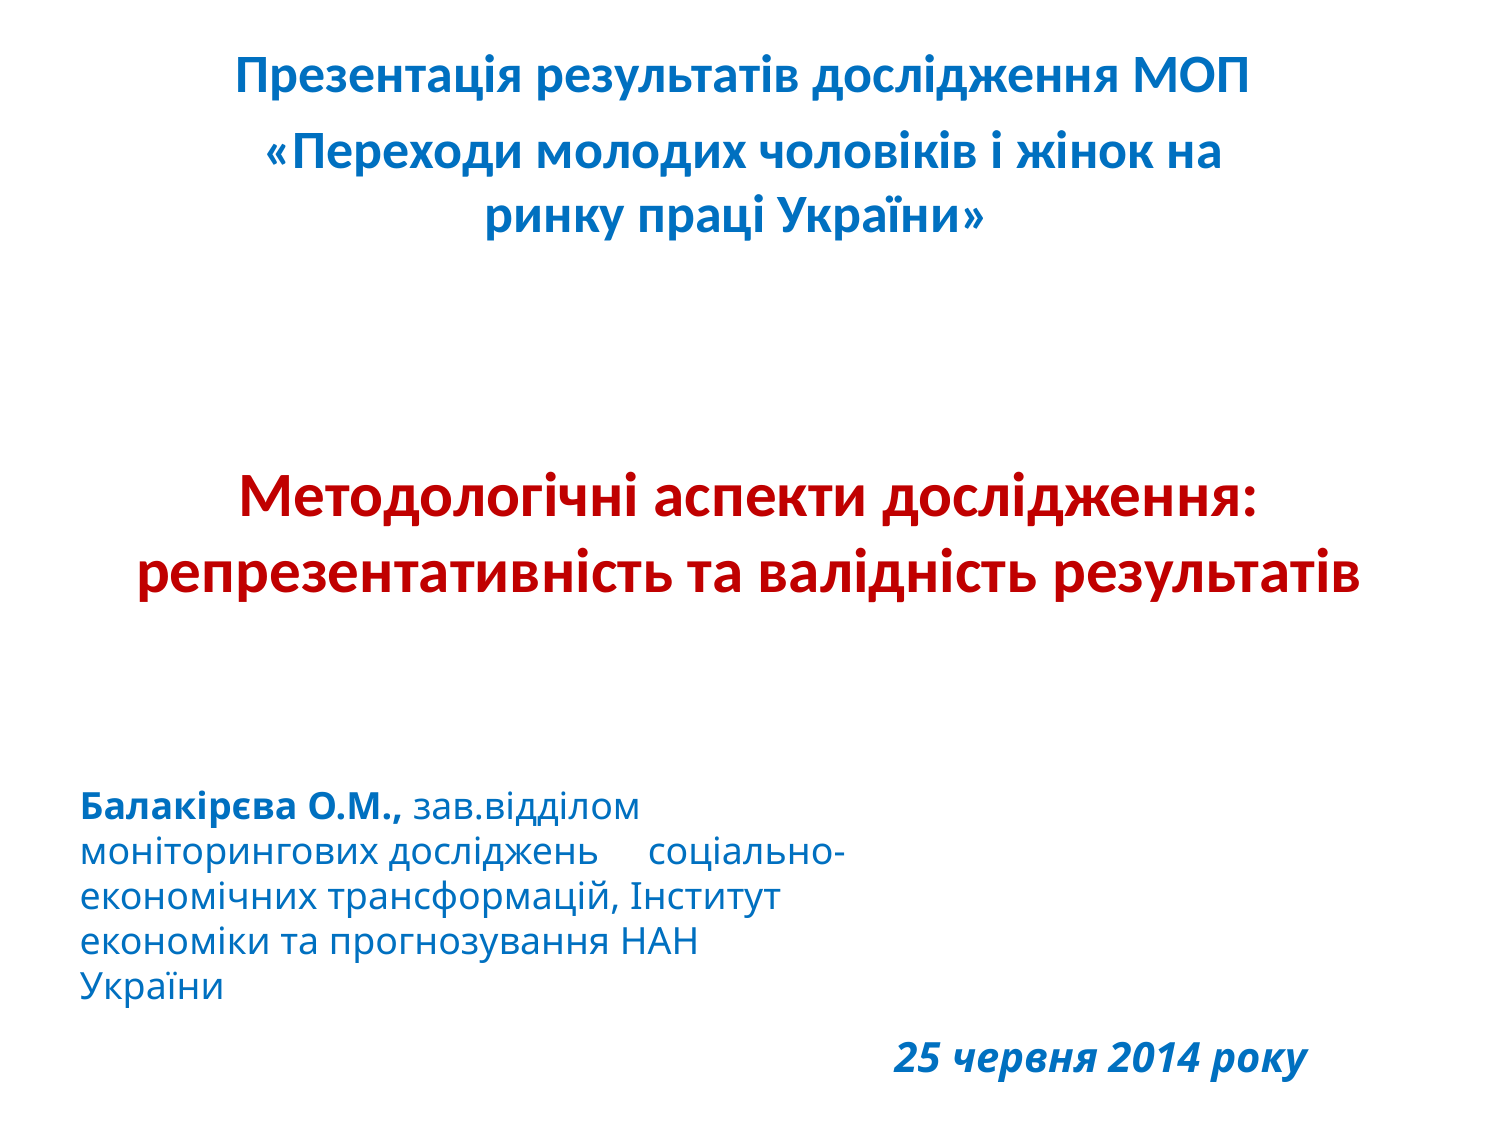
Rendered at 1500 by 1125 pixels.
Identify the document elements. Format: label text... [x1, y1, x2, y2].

subtitle Презентація результатів дослідження МОП «Переходи молодих чоловіків і жінок на ринку праці України» [218, 30, 1269, 319]
text_box 25 червня 2014 року [879, 1023, 1459, 1088]
title Методологічні аспекти дослідження: репрезентативність та валідність результатів [112, 408, 1388, 651]
text_box Балакірєва О.М., зав.відділом моніторингових досліджень соціально-економічних трансформацій, Інститут економіки та прогнозування НАН України [64, 775, 868, 1015]
